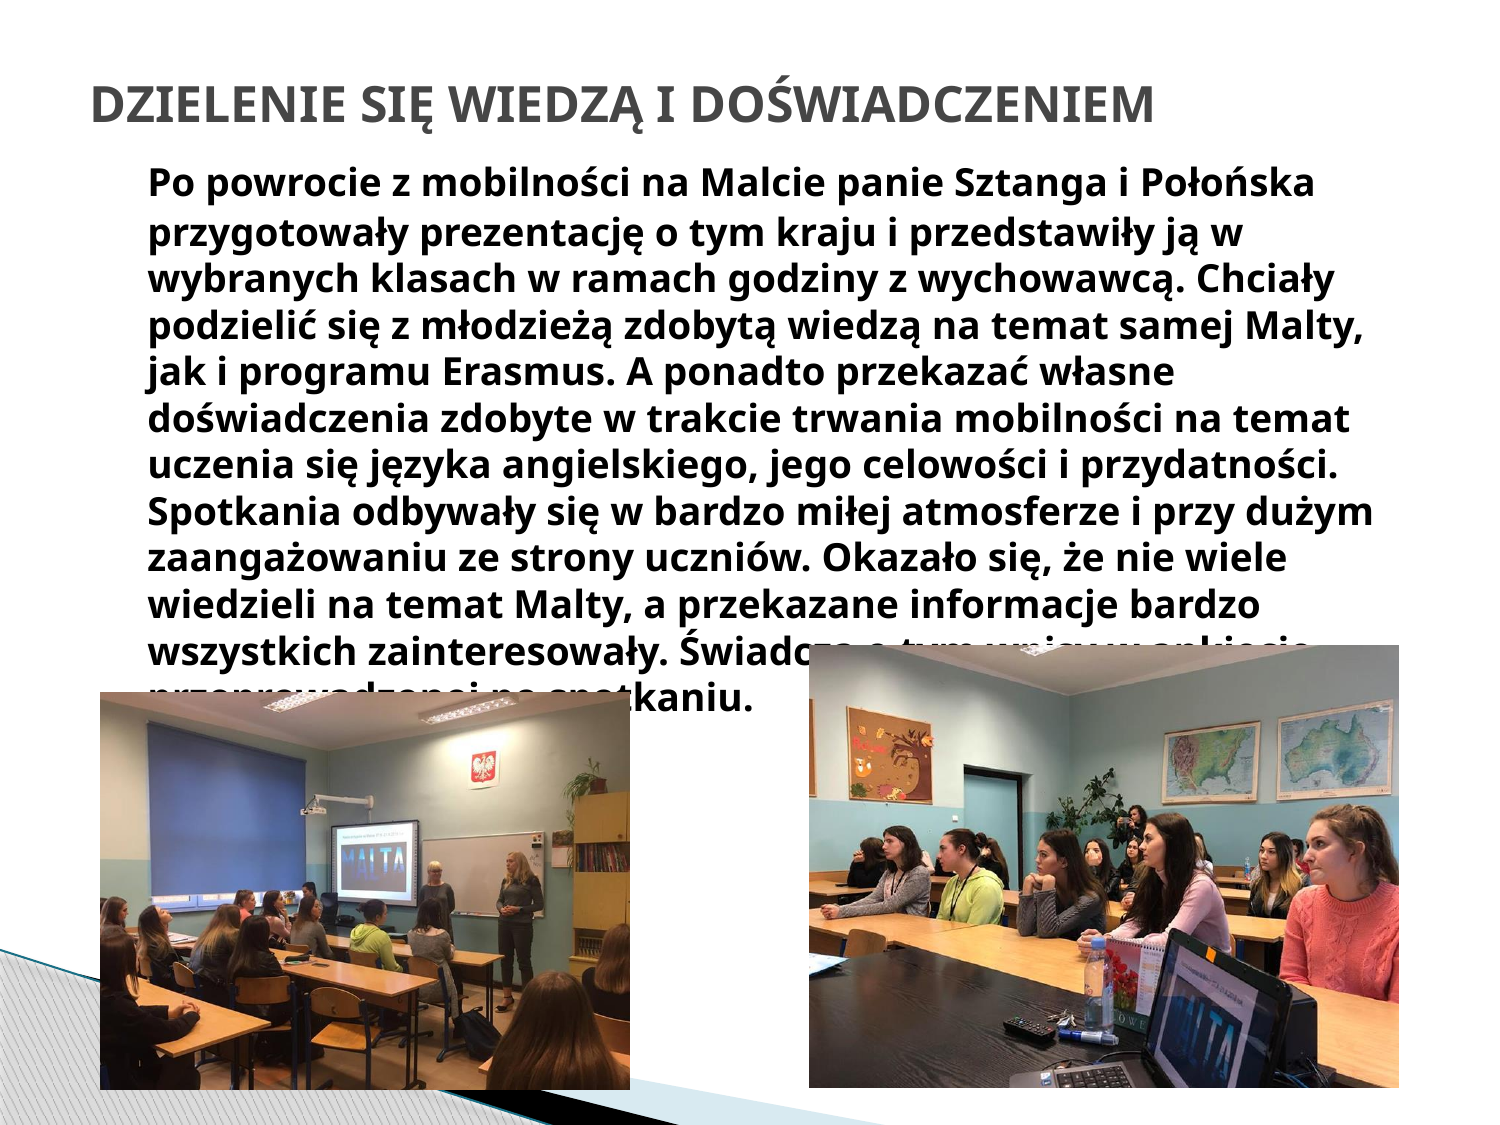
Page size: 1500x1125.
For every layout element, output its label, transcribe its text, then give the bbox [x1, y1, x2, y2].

list Po powrocie z mobilności na Malcie panie Sztanga i Połońska przygotowały prezentację o tym kraju i przedstawiły ją w wybranych klasach w ramach godziny z wychowawcą. Chciały podzielić się z młodzieżą zdobytą wiedzą na temat samej Malty, jak i programu Erasmus. A ponadto przekazać własne doświadczenia zdobyte w trakcie trwania mobilności na temat uczenia się języka angielskiego, jego celowości i przydatności. Spotkania odbywały się w bardzo miłej atmosferze i przy dużym zaangażowaniu ze strony uczniów. Okazało się, że nie wiele wiedzieli na temat Malty, a przekazane informacje bardzo wszystkich zainteresowały. Świadczą o tym wpisy w ankiecie przeprowadzonej po spotkaniu. [76, 137, 1447, 728]
picture [808, 644, 1399, 1088]
title DZIELENIE SIĘ WIEDZĄ I DOŚWIADCZENIEM [75, 45, 1425, 161]
picture [100, 692, 630, 1090]
